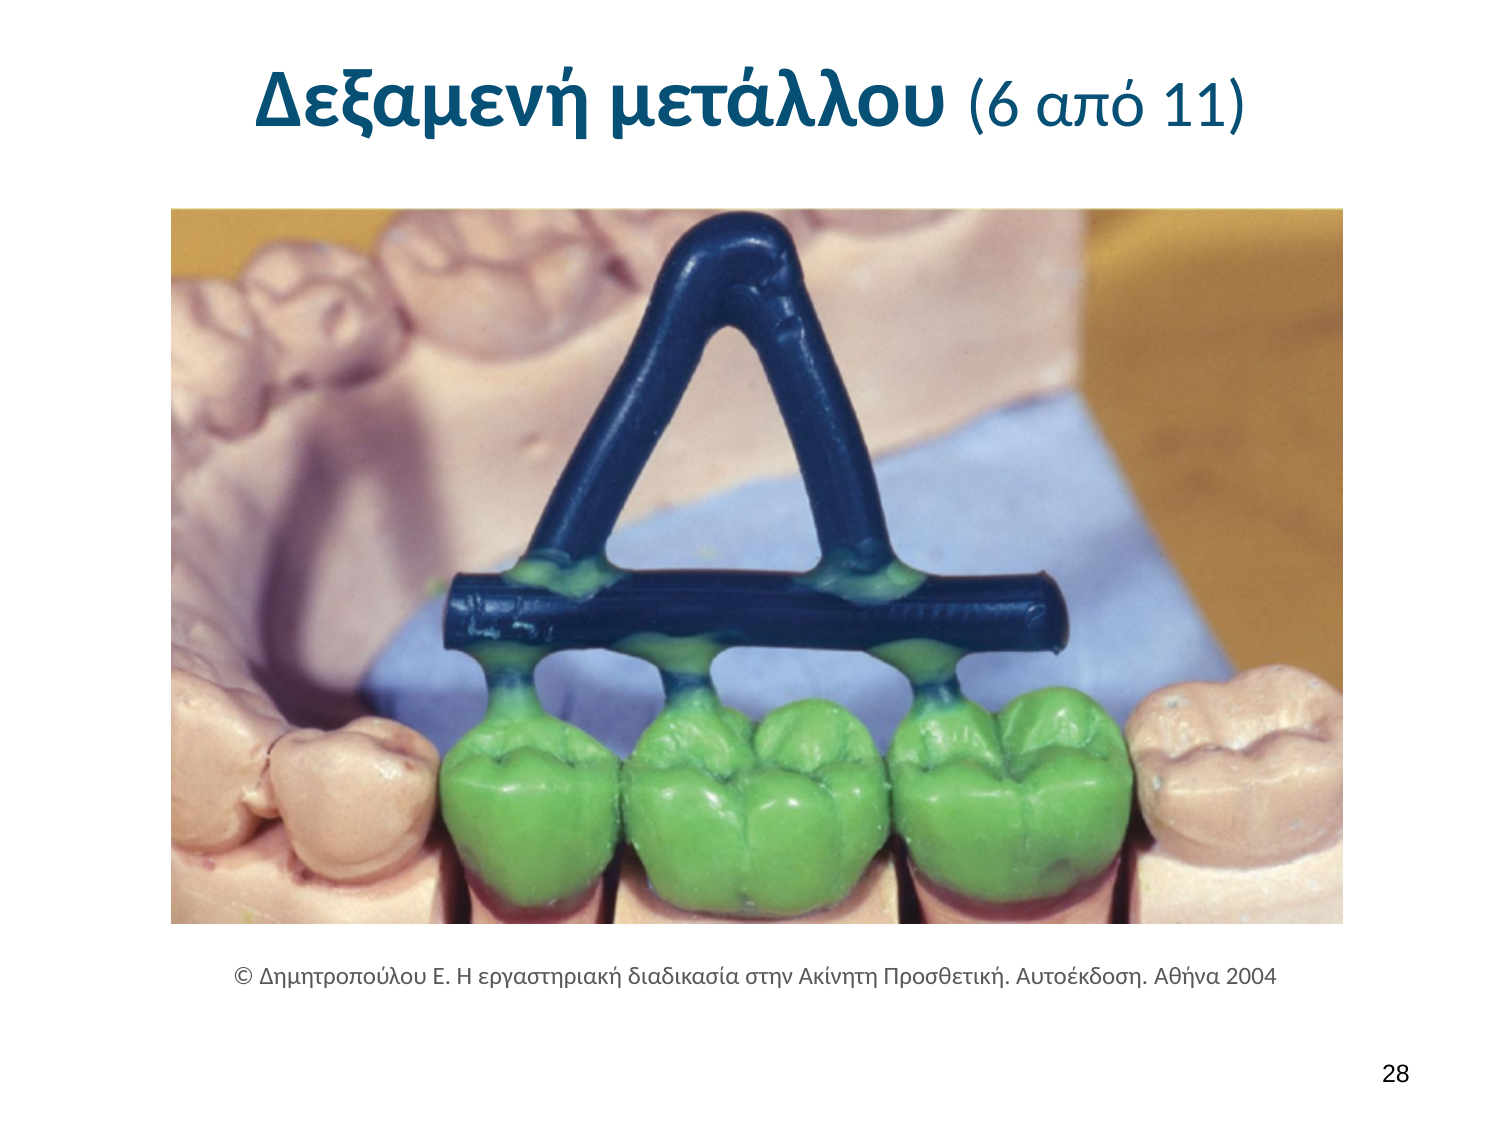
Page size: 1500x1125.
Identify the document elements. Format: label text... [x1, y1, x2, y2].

slide_number 27 [1074, 1042, 1425, 1103]
text_box © Δημητροπούλου Ε. Η εργαστηριακή διαδικασία στην Ακίνητη Προσθετική. Αυτοέκδοση. Αθήνα 2004 [218, 952, 1317, 997]
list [170, 207, 1343, 925]
title Δεξαμενή μετάλλου (6 από 11) [76, 19, 1427, 169]
